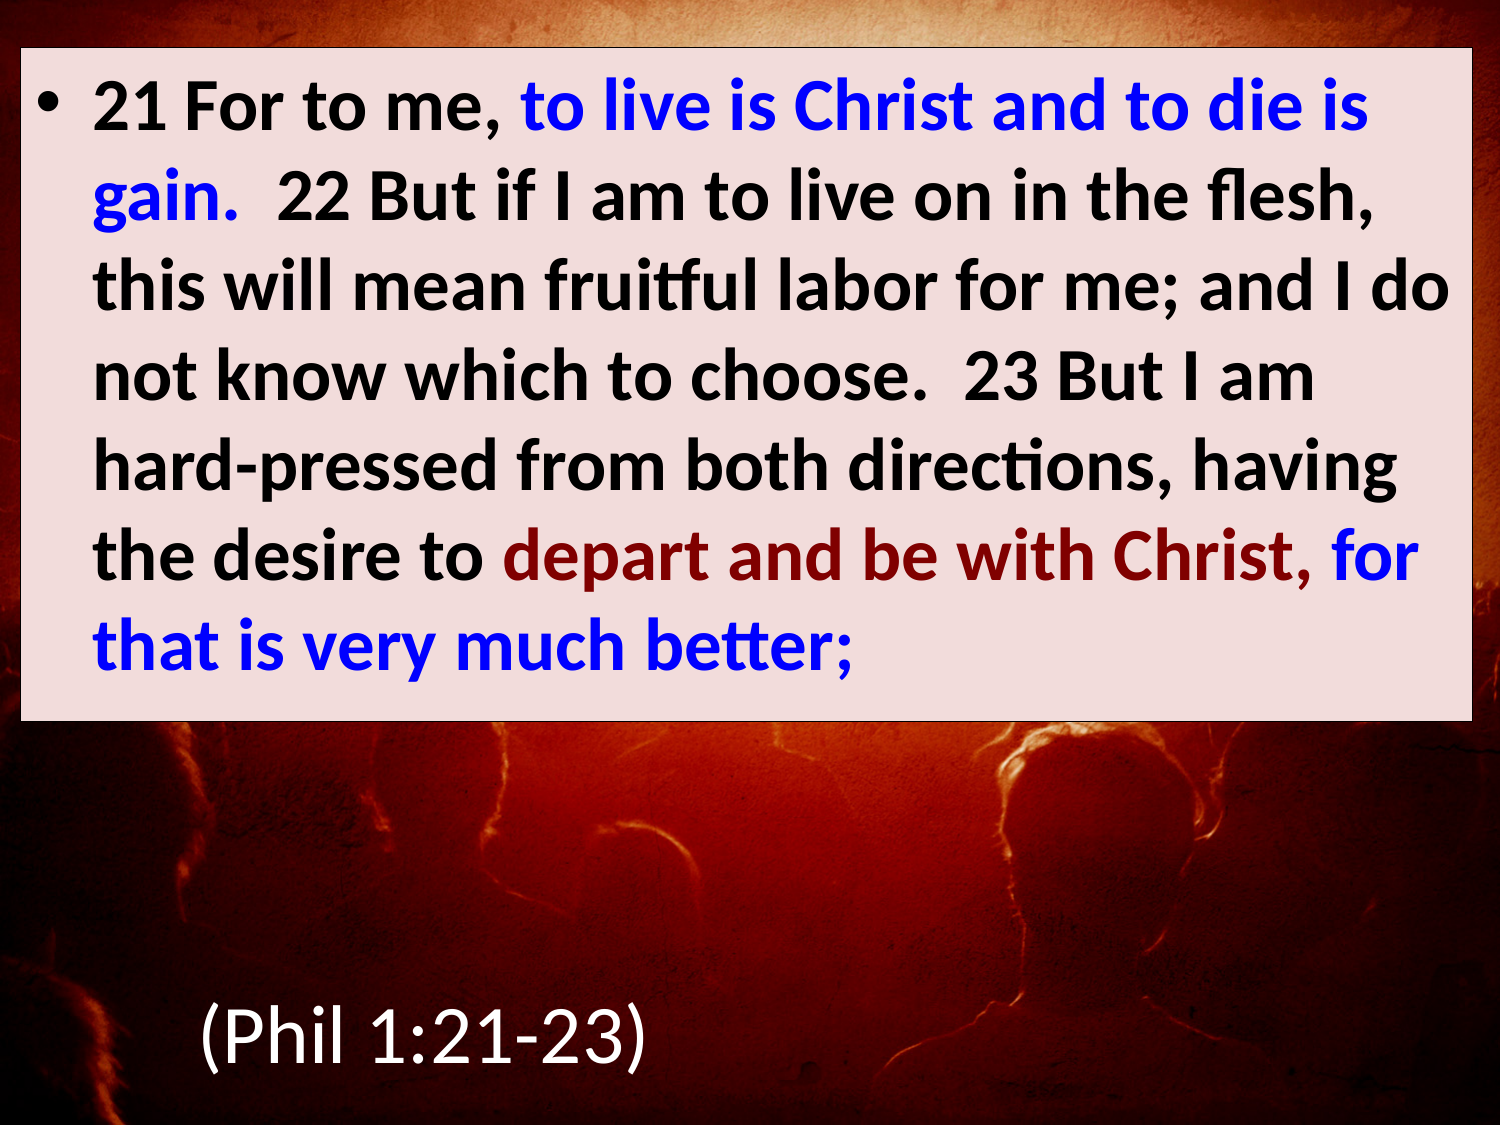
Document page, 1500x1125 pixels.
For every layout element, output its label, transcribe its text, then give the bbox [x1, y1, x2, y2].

text_box (Phil 1:21-23) [182, 972, 666, 1088]
picture [0, 0, 1500, 1125]
list 21 For to me, to live is Christ and to die is gain. 22 But if I am to live on in the flesh, this will mean fruitful labor for me; and I do not know which to choose. 23 But I am hard-pressed from both directions, having the desire to depart and be with Christ, for that is very much better; [20, 47, 1473, 722]
